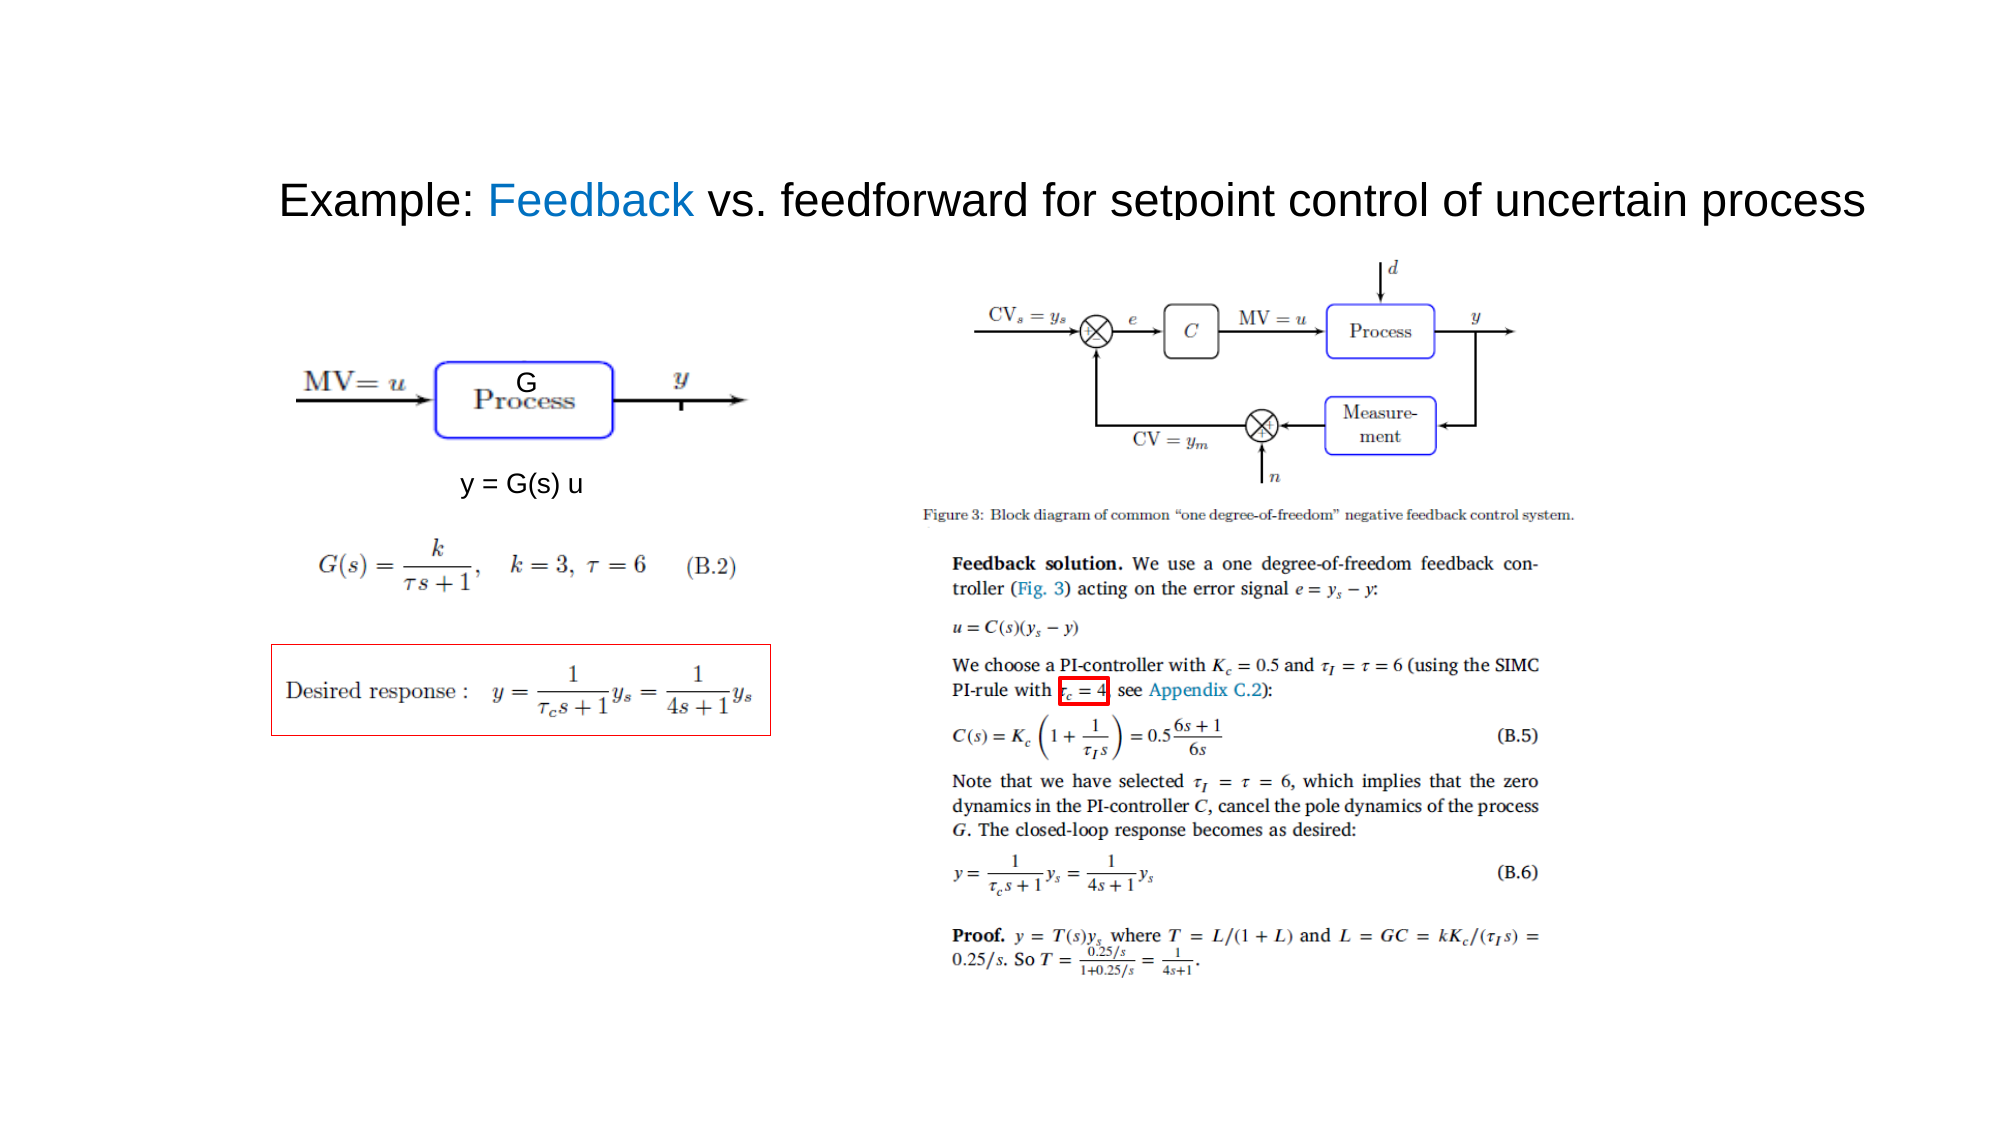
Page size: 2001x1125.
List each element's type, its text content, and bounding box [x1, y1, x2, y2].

picture [905, 220, 1586, 528]
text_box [296, 264, 767, 481]
text_box y = G(s) u [445, 488, 599, 507]
text_box Example: Feedback vs. feedforward for setpoint control of uncertain process [263, 161, 1883, 233]
picture [940, 550, 1551, 985]
picture [271, 644, 772, 736]
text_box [302, 516, 740, 609]
